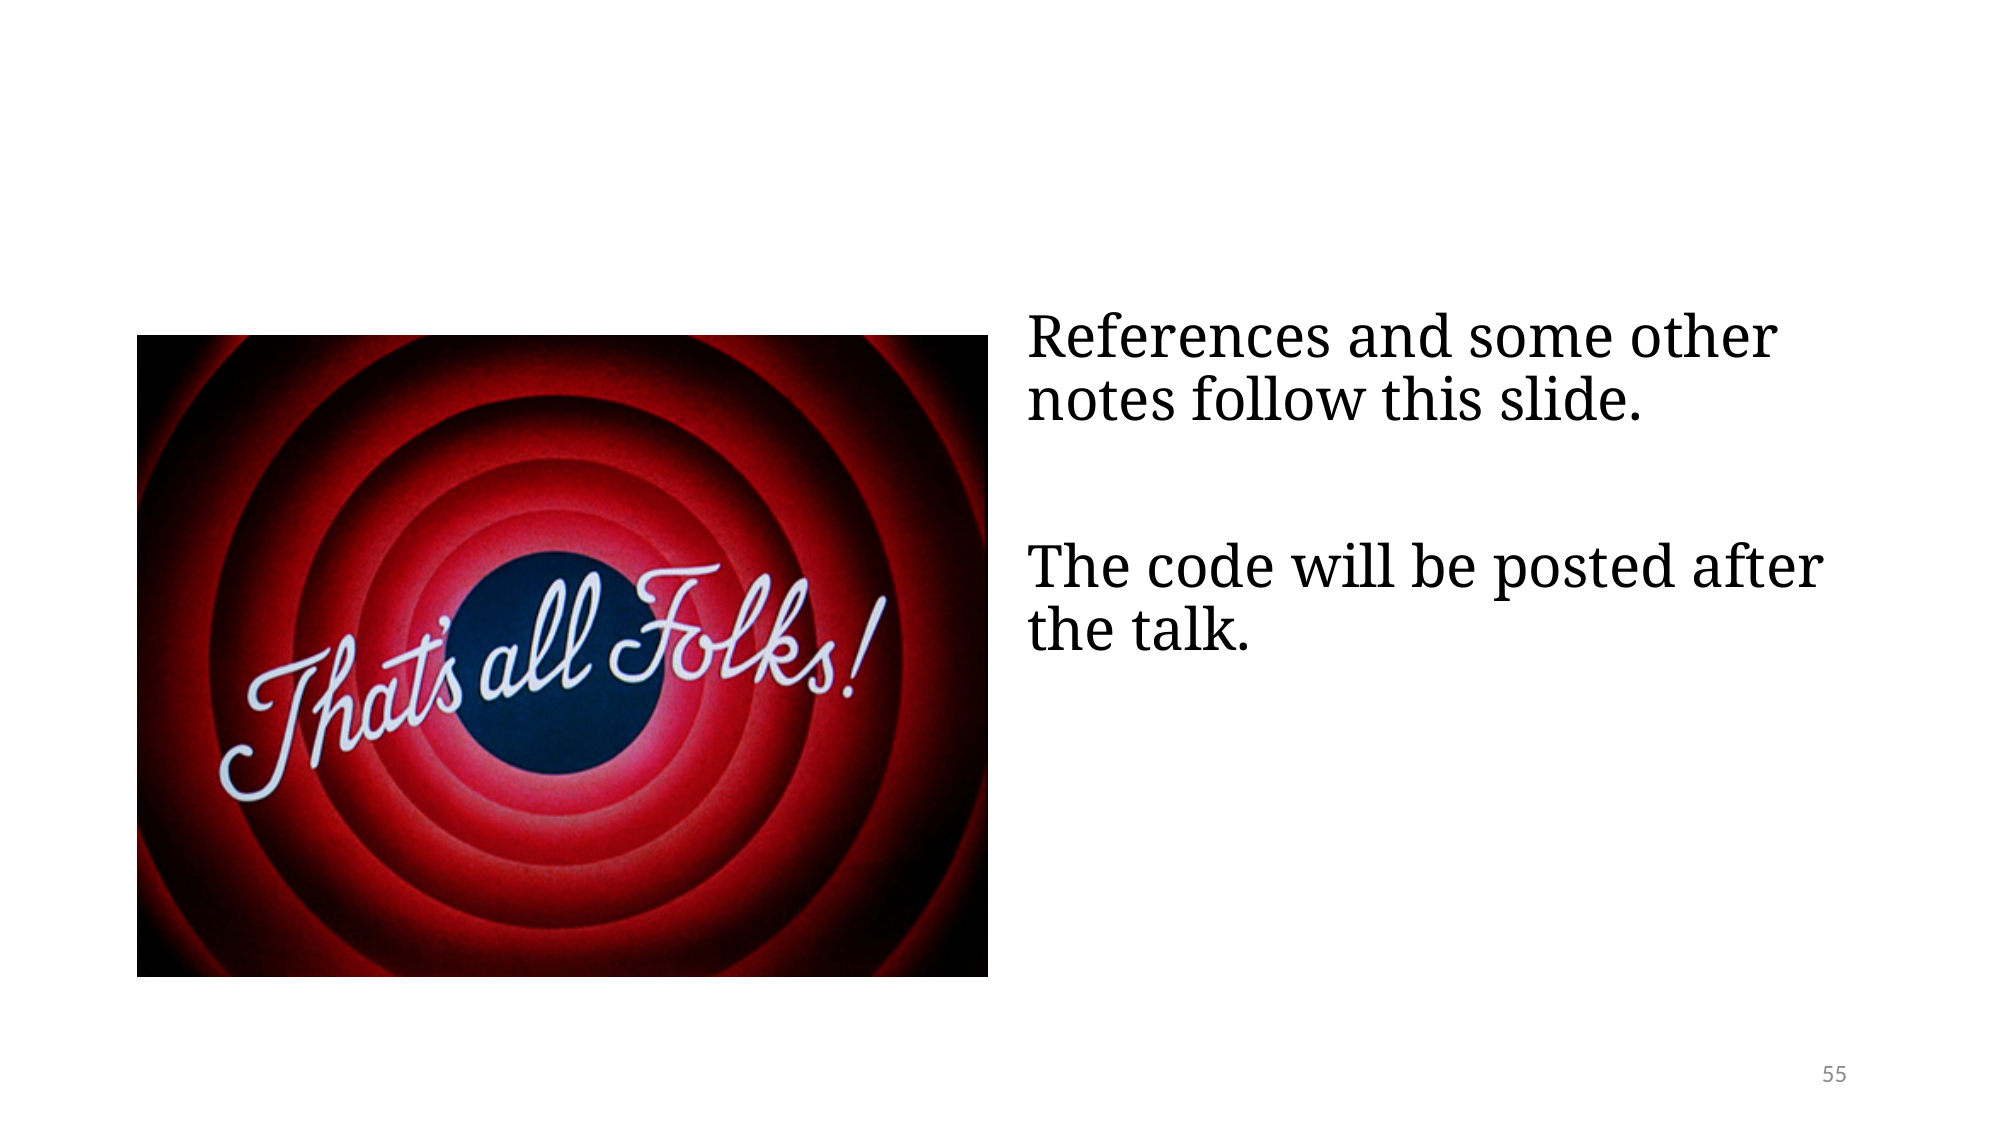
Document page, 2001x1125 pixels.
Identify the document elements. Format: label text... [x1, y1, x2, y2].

slide_number 55 [1412, 1042, 1863, 1103]
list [137, 335, 988, 977]
list References and some other notes follow this slide. The code will be posted after the talk. [1012, 299, 1863, 1014]
